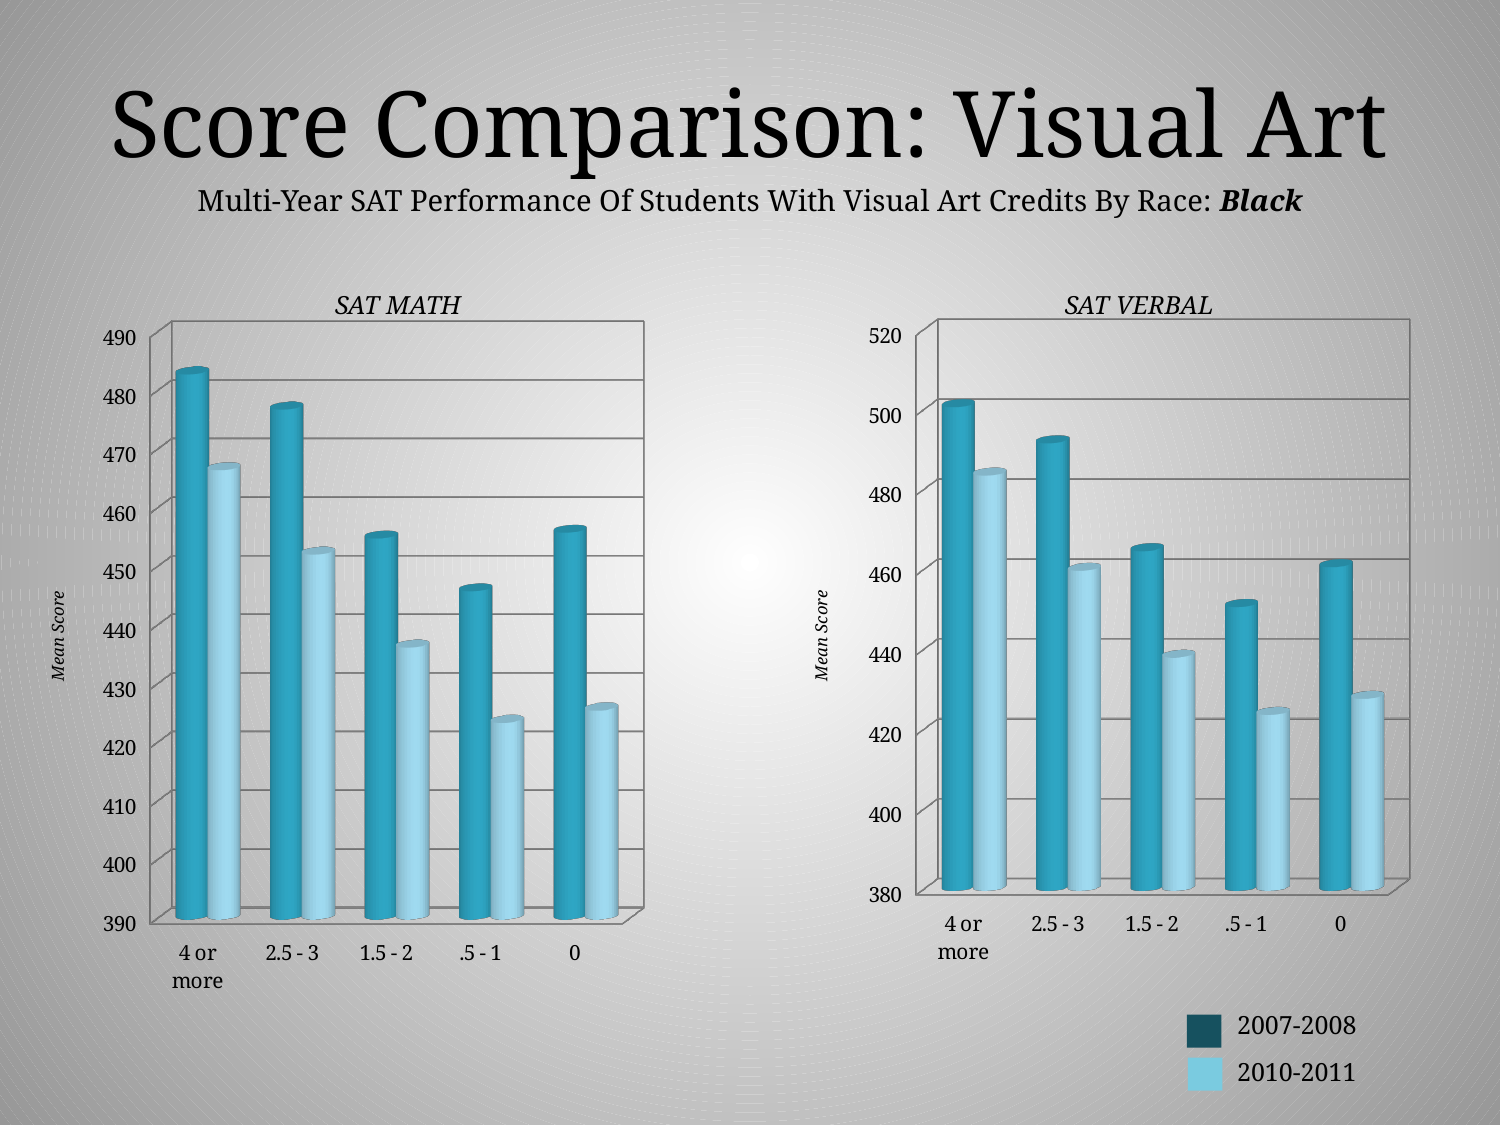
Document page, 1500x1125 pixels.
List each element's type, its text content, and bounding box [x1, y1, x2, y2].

chart [0, 278, 657, 1029]
text_box Multi-Year SAT Performance Of Students With Visual Art Credits By Race: Black [74, 175, 1425, 225]
text_box [1185, 1012, 1223, 1050]
text_box 2007-2008 [1222, 1002, 1425, 1047]
text_box Score Comparison: Visual Art [74, 26, 1425, 175]
chart [749, 278, 1423, 995]
text_box [1186, 1056, 1224, 1093]
text_box 2010-2011 [1222, 1049, 1425, 1094]
